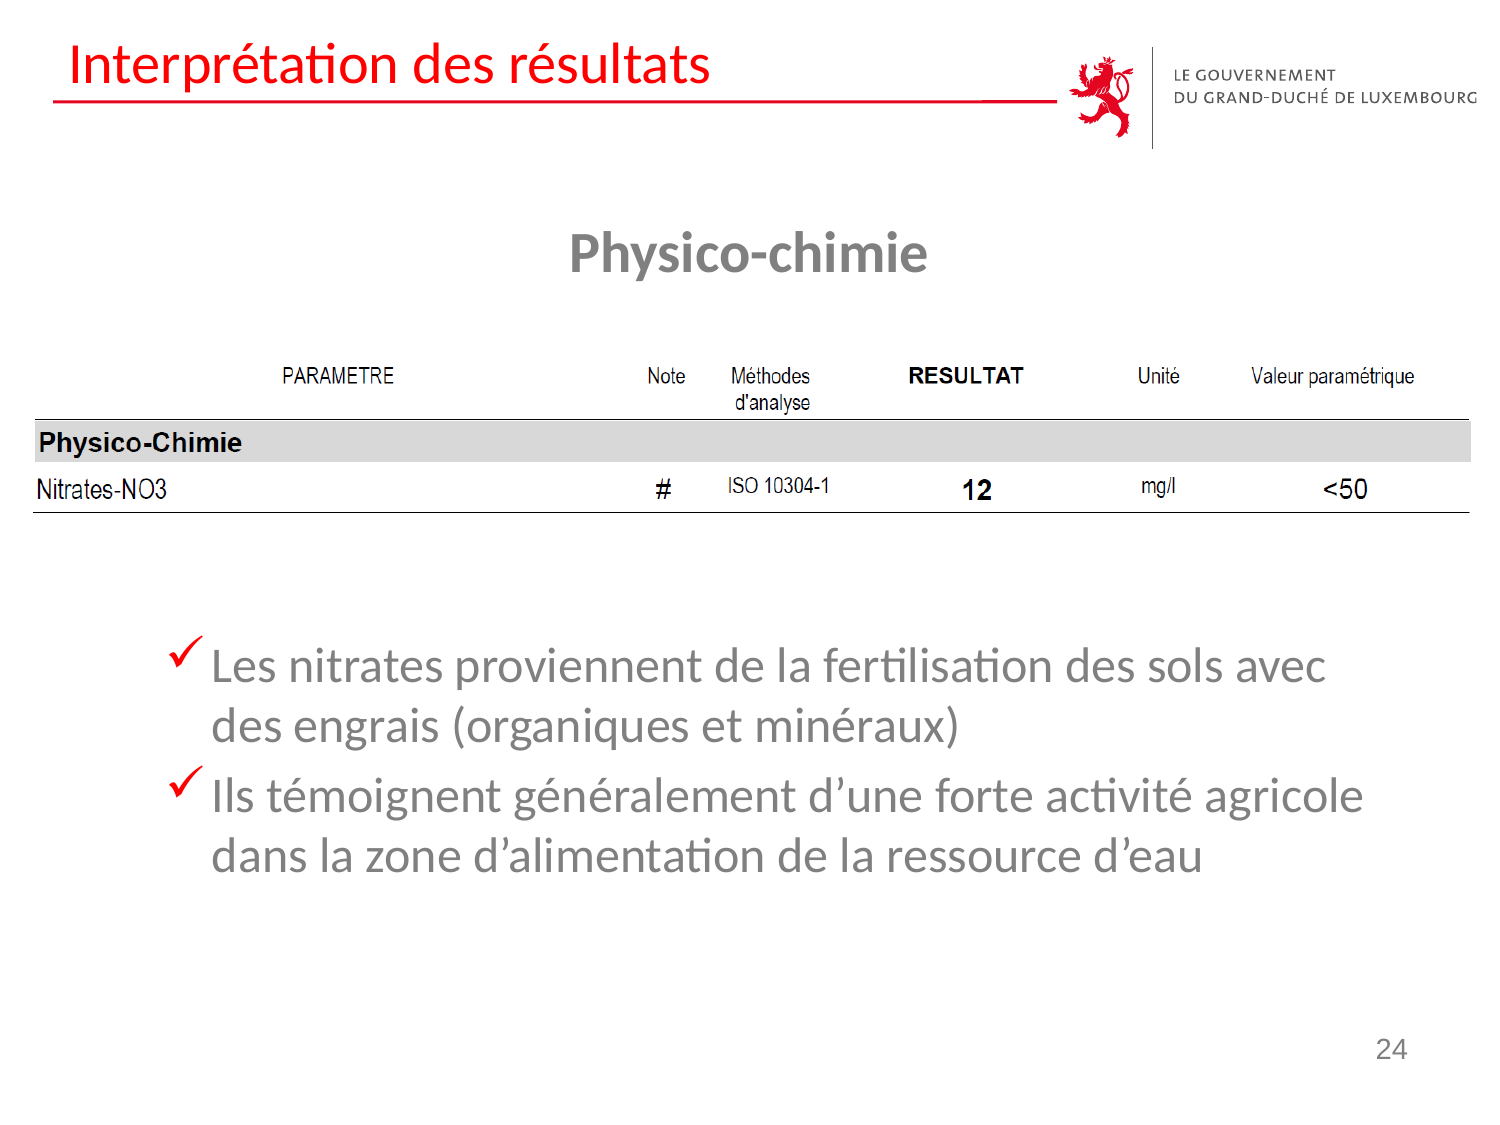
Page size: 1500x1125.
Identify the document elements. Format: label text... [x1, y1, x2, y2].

title Interprétation des résultats [53, 19, 1058, 102]
list Physico-chimie Les nitrates proviennent de la fertilisation des sols avec des engrais (organiques et minéraux) Ils témoignent généralement d’une forte activité agricole dans la zone d’alimentation de la ressource d’eau [75, 206, 1424, 350]
list Physico-chimie Les nitrates proviennent de la fertilisation des sols avec des engrais (organiques et minéraux) Ils témoignent généralement d’une forte activité agricole dans la zone d’alimentation de la ressource d’eau [75, 528, 1424, 988]
slide_number 24 [1316, 1022, 1424, 1107]
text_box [28, 351, 1483, 520]
